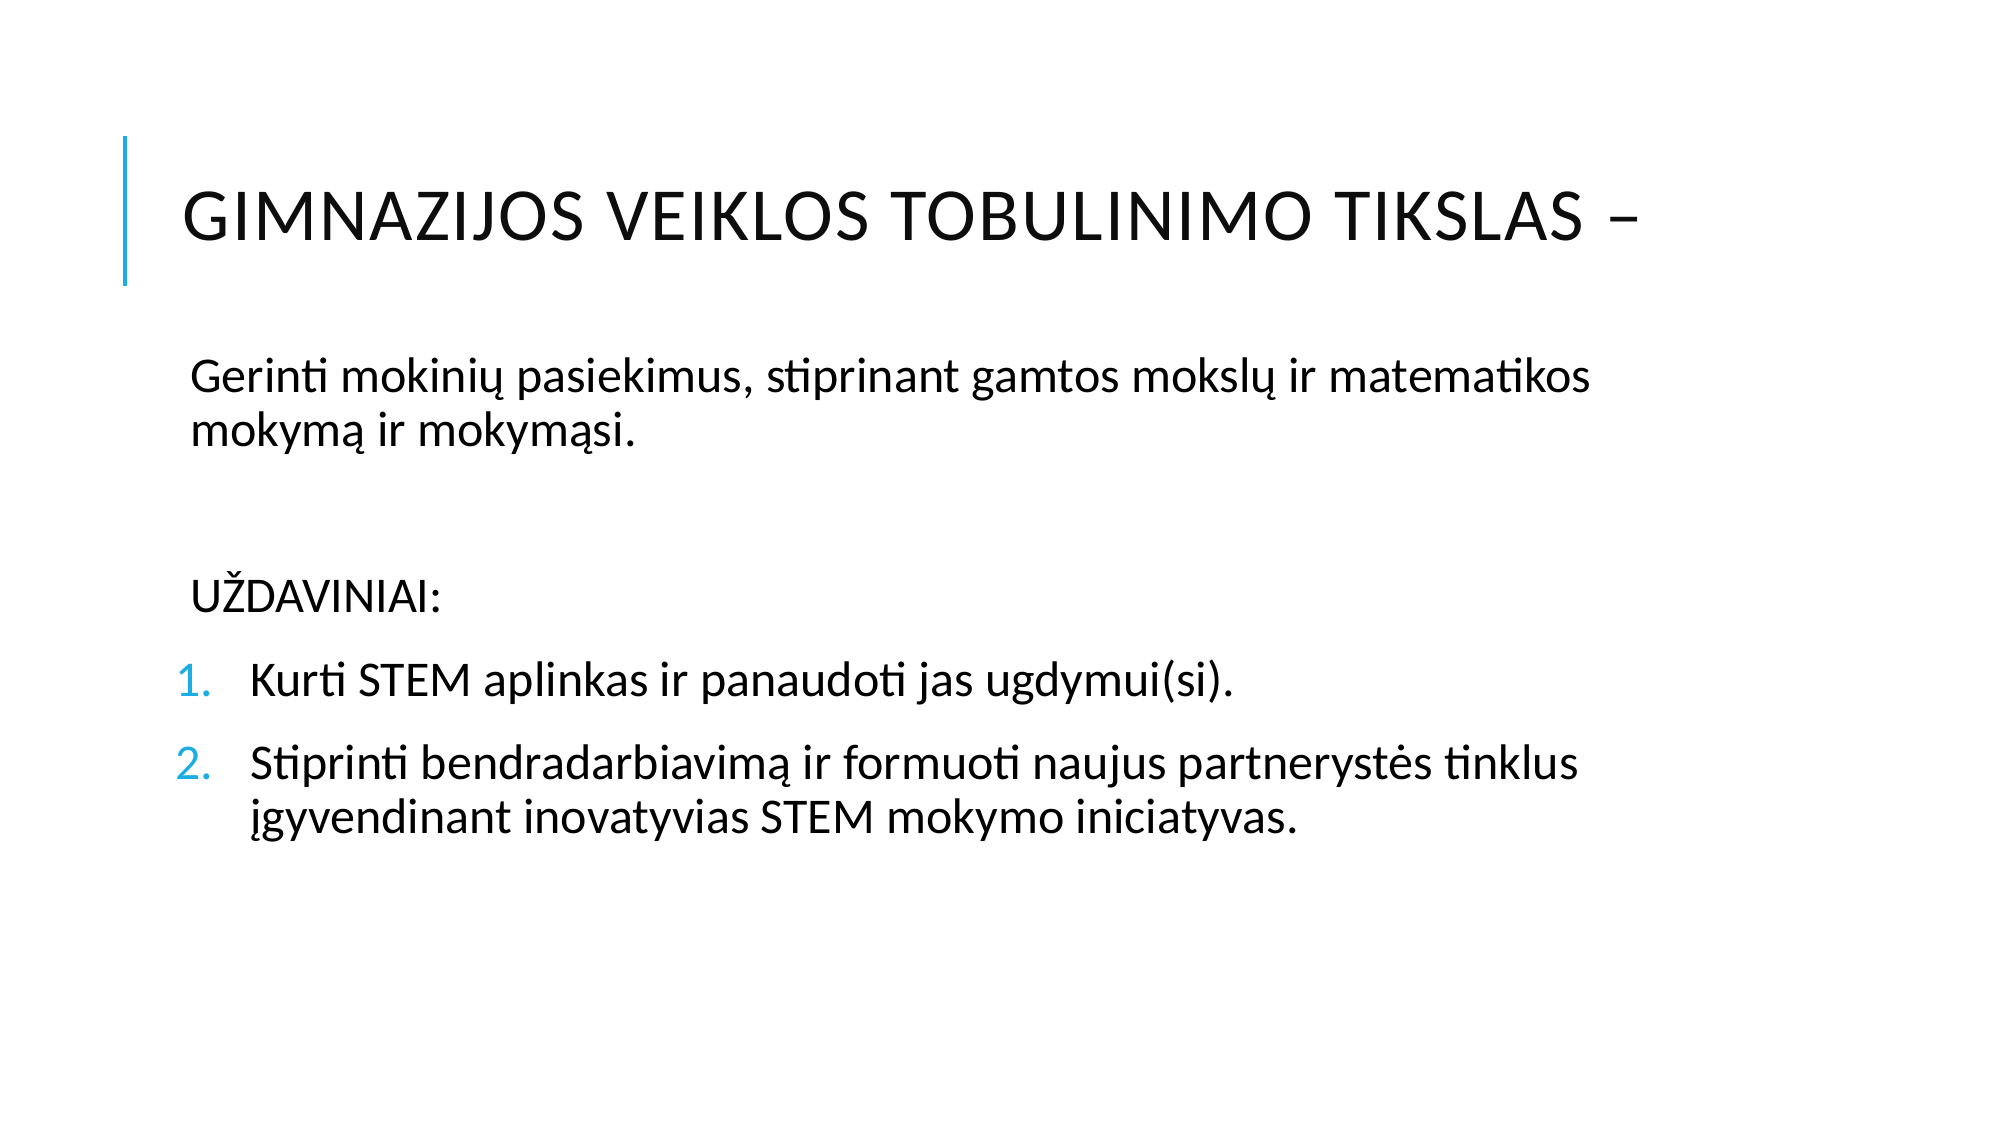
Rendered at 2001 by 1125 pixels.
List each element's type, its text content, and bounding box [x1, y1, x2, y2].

list Gerinti mokinių pasiekimus, stiprinant gamtos mokslų ir matematikos mokymą ir mokymąsi. UŽDAVINIAI: Kurti STEM aplinkas ir panaudoti jas ugdymui(si). Stiprinti bendradarbiavimą ir formuoti naujus partnerystės tinklus įgyvendinant inovatyvias STEM mokymo iniciatyvas. [168, 341, 1763, 865]
title Gimnazijos veiklos tobulinimo tikslas – [168, 96, 1763, 341]
